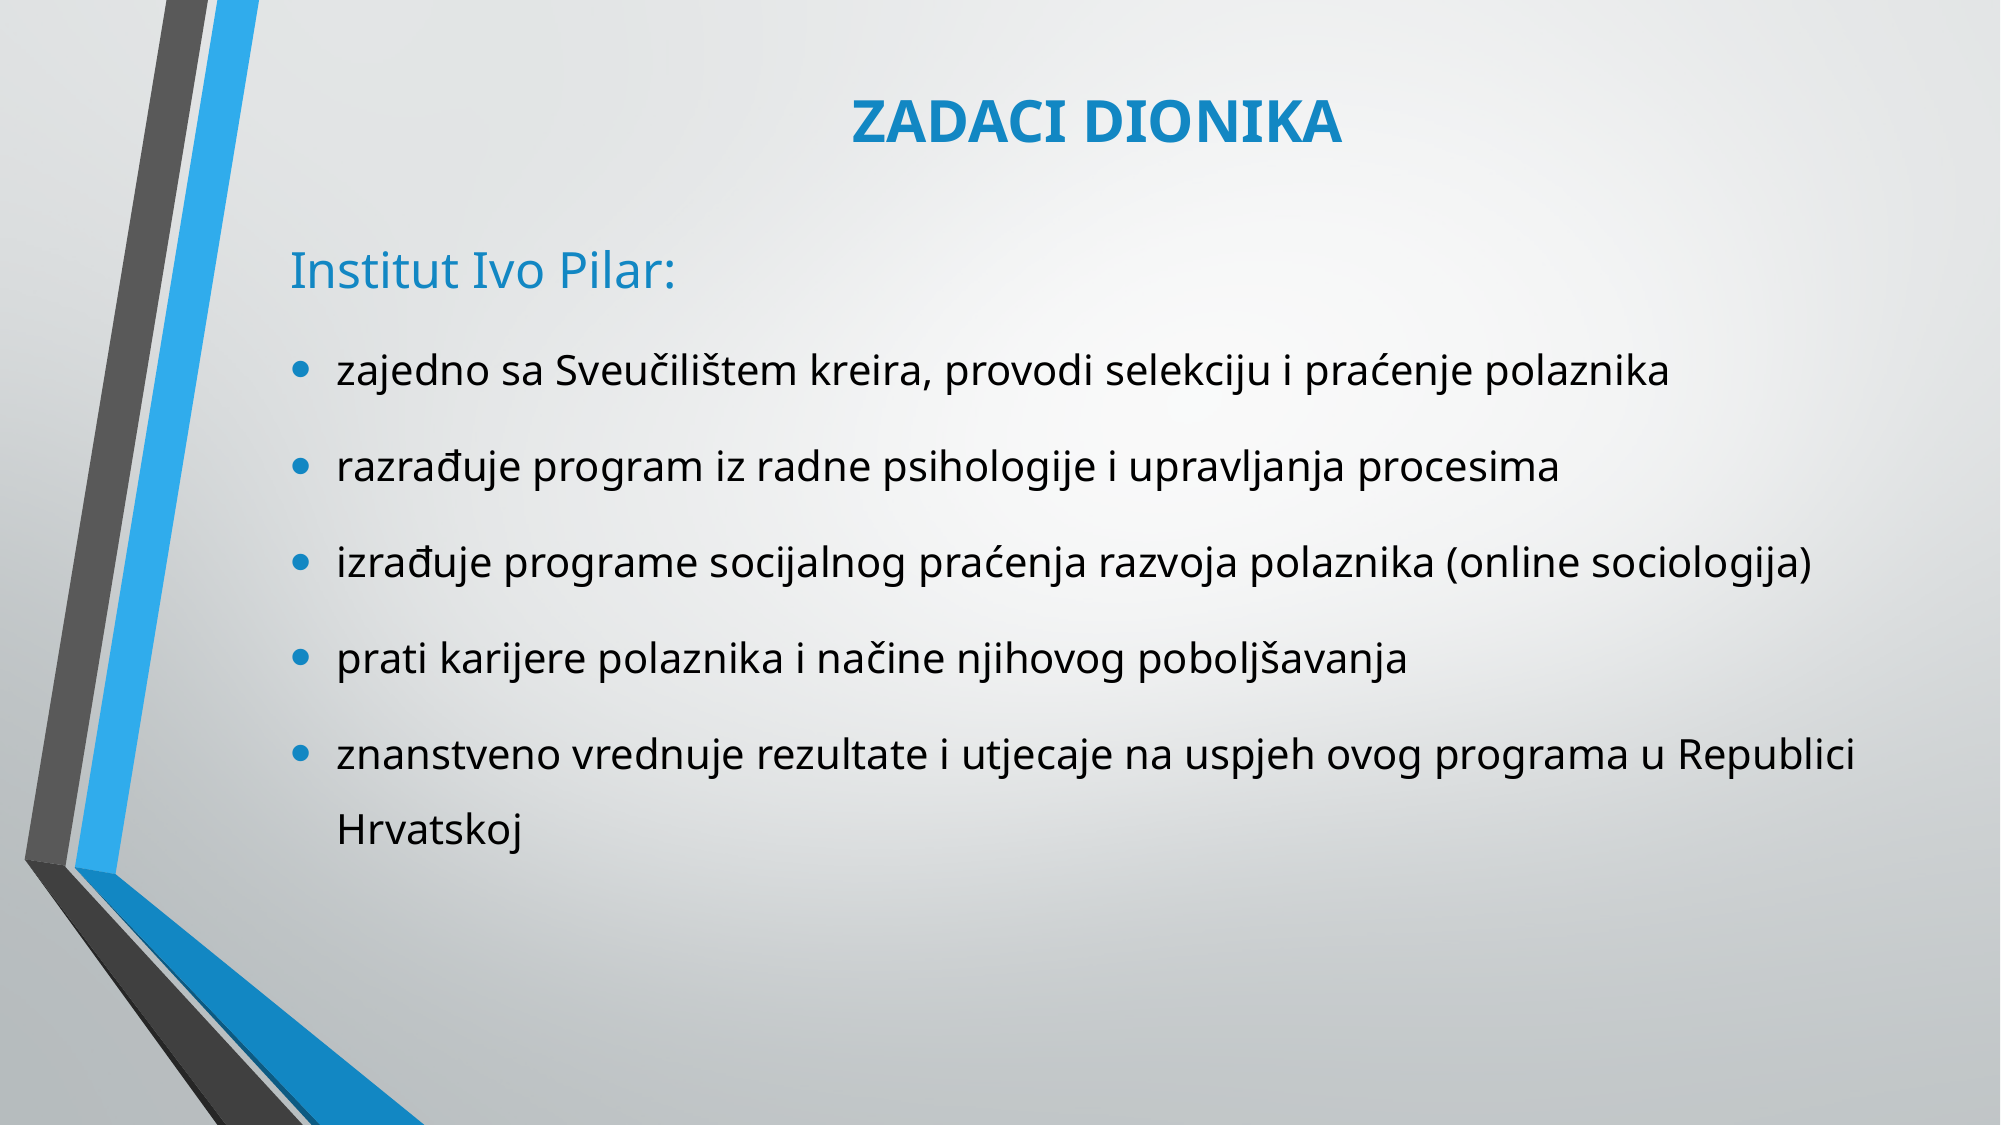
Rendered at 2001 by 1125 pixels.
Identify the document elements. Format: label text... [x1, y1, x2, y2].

title ZADACI DIONIKA [275, 66, 1920, 272]
list Institut Ivo Pilar: zajedno sa Sveučilištem kreira, provodi selekciju i praćenje polaznika razrađuje program iz radne psihologije i upravljanja procesima izrađuje programe socijalnog praćenja razvoja polaznika (online sociologija) prati karijere polaznika i načine njihovog poboljšavanja znanstveno vrednuje rezultate i utjecaje na uspjeh ovog programa u Republici Hrvatskoj [274, 118, 2000, 1026]
